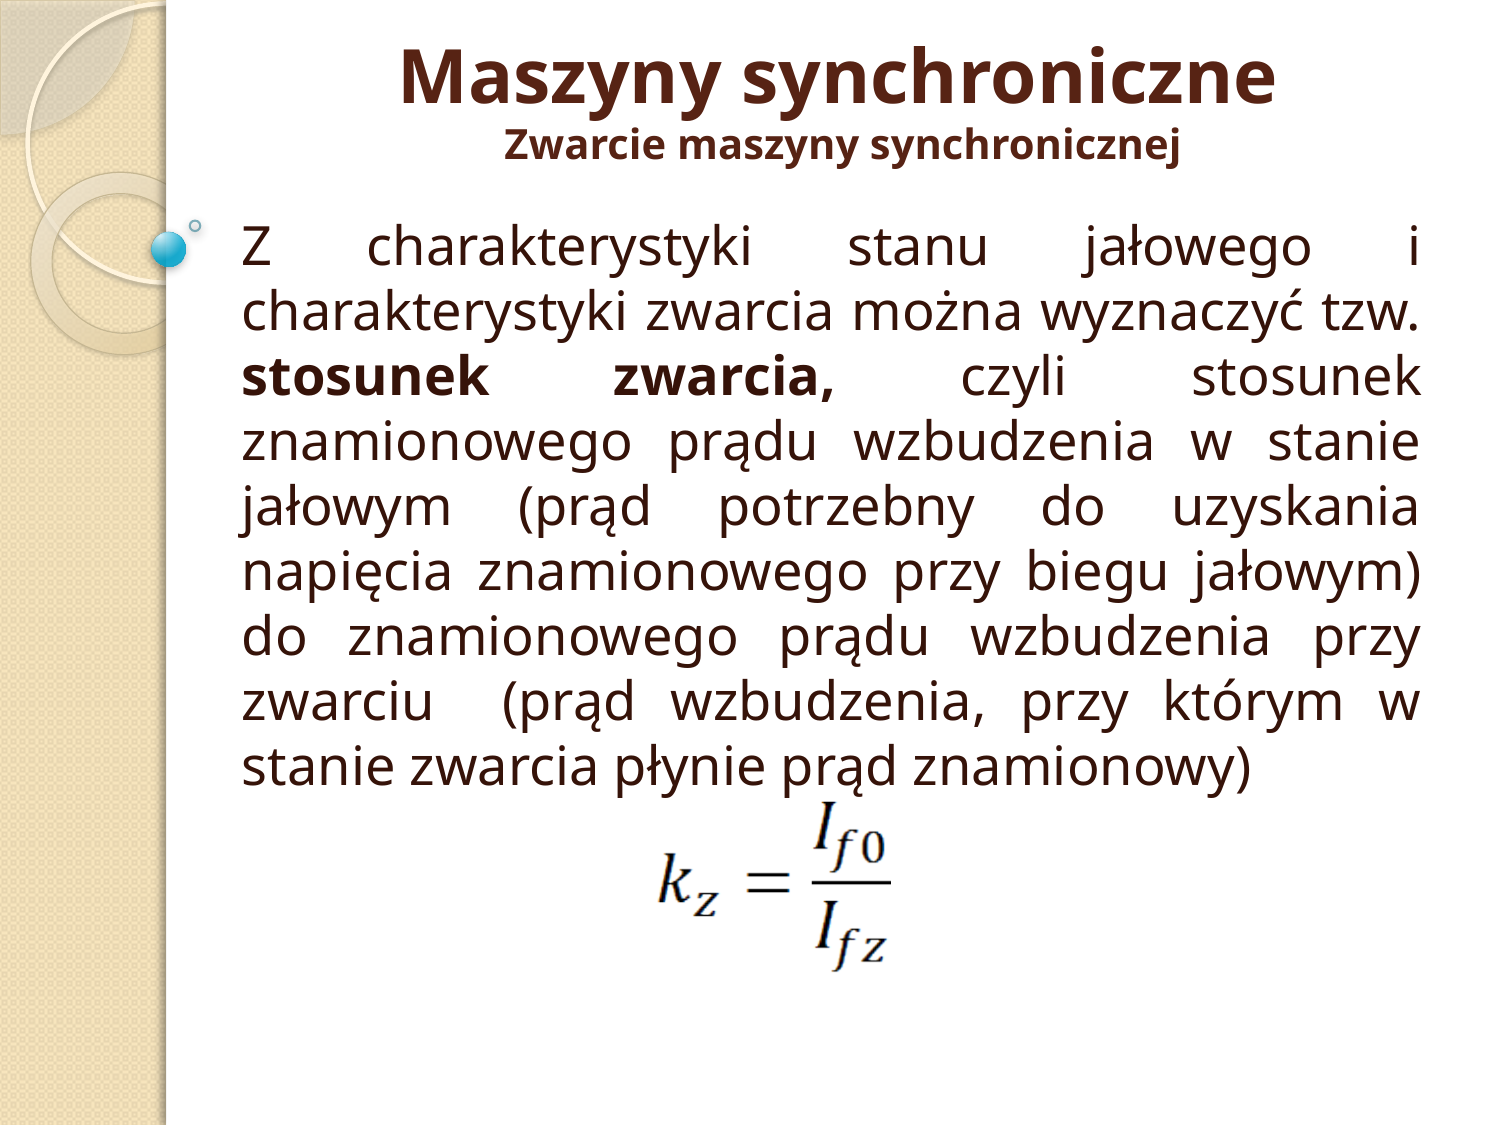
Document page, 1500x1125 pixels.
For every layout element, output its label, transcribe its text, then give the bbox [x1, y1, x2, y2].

subtitle Z charakterystyki stanu jałowego i charakterystyki zwarcia można wyznaczyć tzw. stosunek zwarcia, czyli stosunek znamionowego prądu wzbudzenia w stanie jałowym (prąd potrzebny do uzyskania napięcia znamionowego przy biegu jałowym) do znamionowego prądu wzbudzenia przy zwarciu (prąd wzbudzenia, przy którym w stanie zwarcia płynie prąd znamionowy) [222, 210, 1438, 1055]
title Maszyny synchroniczne Zwarcie maszyny synchronicznej [175, 93, 1500, 137]
text_box [0, 1, 1500, 75]
picture [655, 796, 891, 1016]
title Maszyny synchroniczne Zwarcie maszyny synchronicznej [175, 138, 1500, 176]
